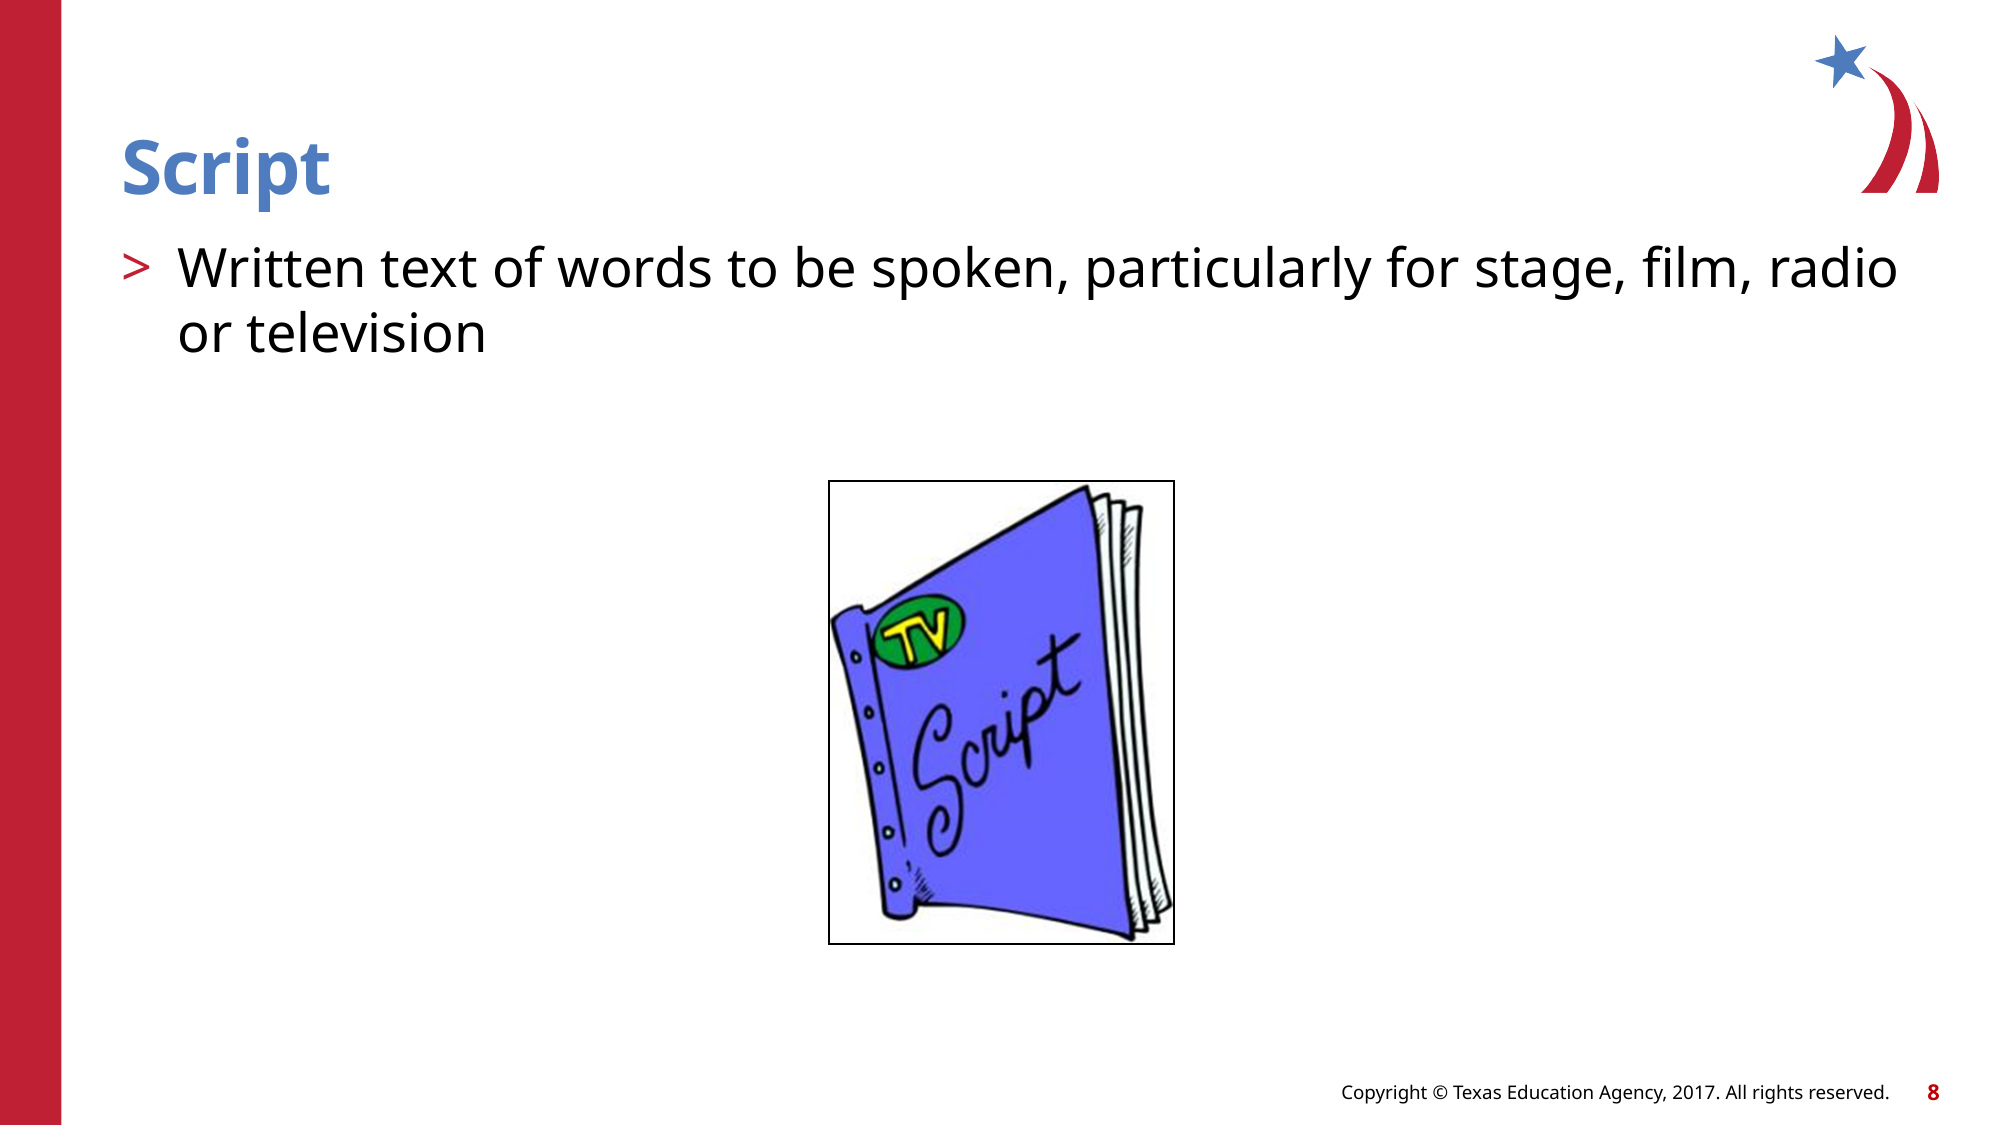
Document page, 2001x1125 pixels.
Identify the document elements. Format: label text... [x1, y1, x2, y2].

picture [1814, 34, 1939, 193]
list Written text of words to be spoken, particularly for stage, film, radio or television [121, 233, 1936, 1010]
picture [828, 480, 1175, 945]
title Script [121, 66, 1772, 211]
